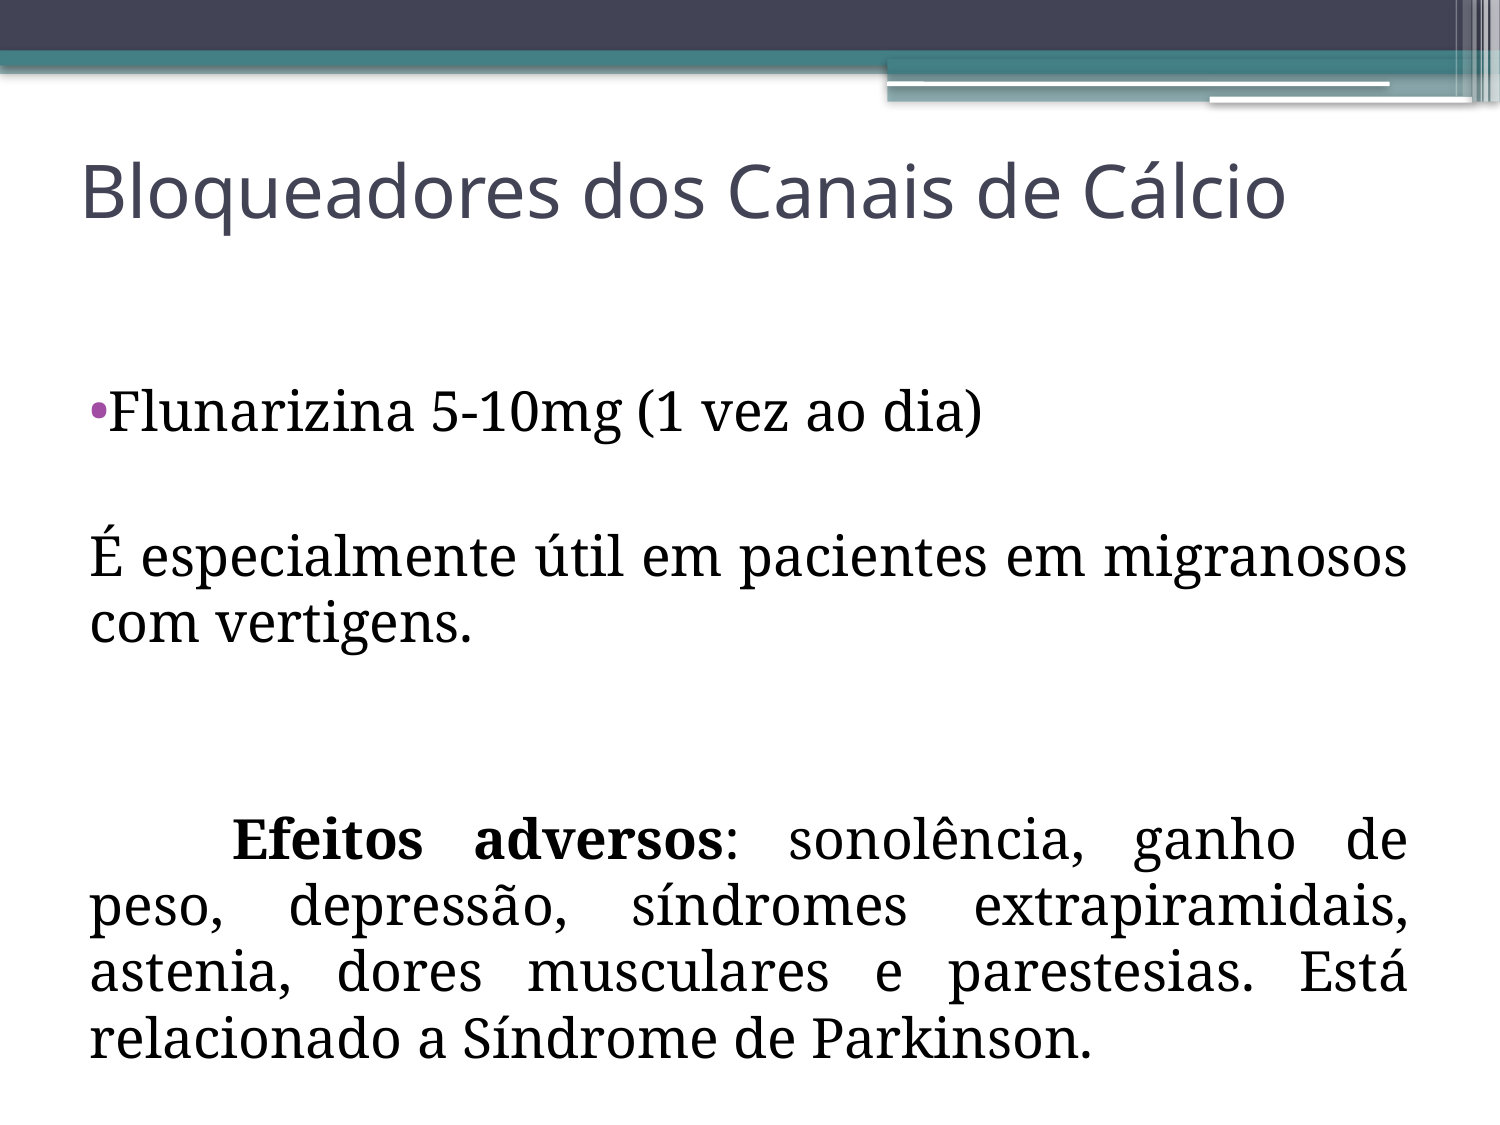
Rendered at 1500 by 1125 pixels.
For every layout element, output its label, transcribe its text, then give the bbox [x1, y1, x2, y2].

list Flunarizina 5-10mg (1 vez ao dia) É especialmente útil em pacientes em migranosos com vertigens. Efeitos adversos: sonolência, ganho de peso, depressão, síndromes extrapiramidais, astenia, dores musculares e parestesias. Está relacionado a Síndrome de Parkinson. [75, 368, 1425, 1079]
title Bloqueadores dos Canais de Cálcio [64, 101, 1415, 277]
